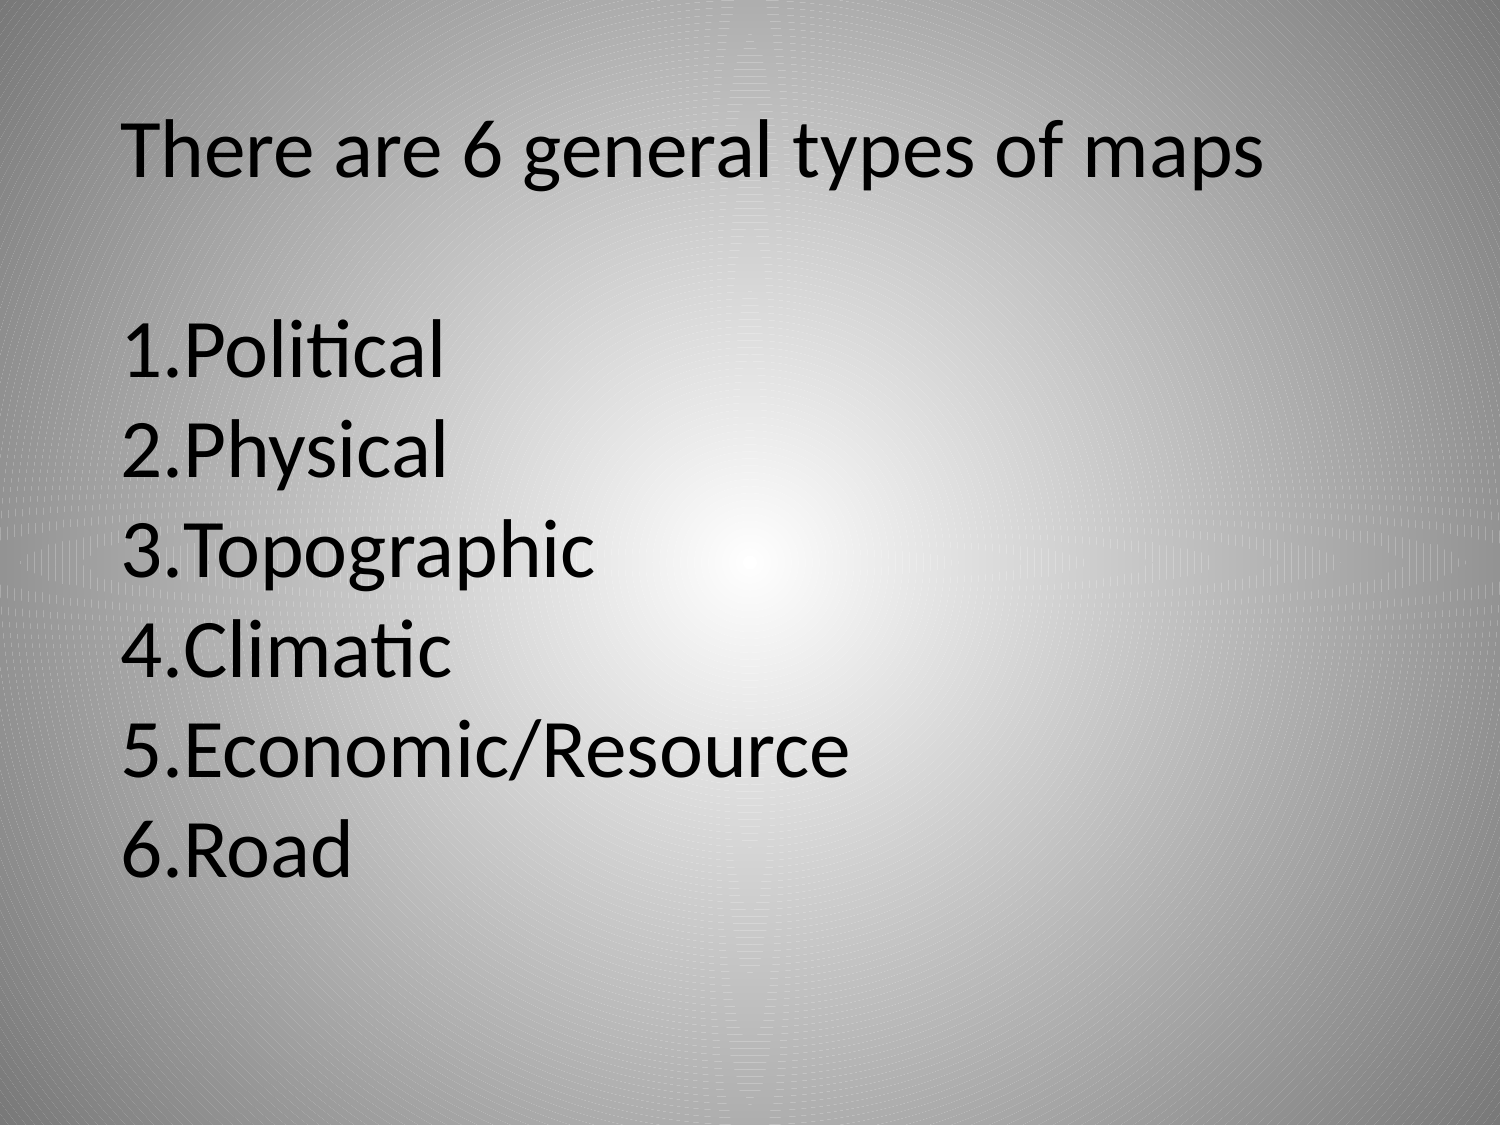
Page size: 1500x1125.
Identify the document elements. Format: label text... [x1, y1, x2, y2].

text_box There are 6 general types of maps Political Physical Topographic Climatic Economic/Resource Road [105, 86, 1393, 902]
